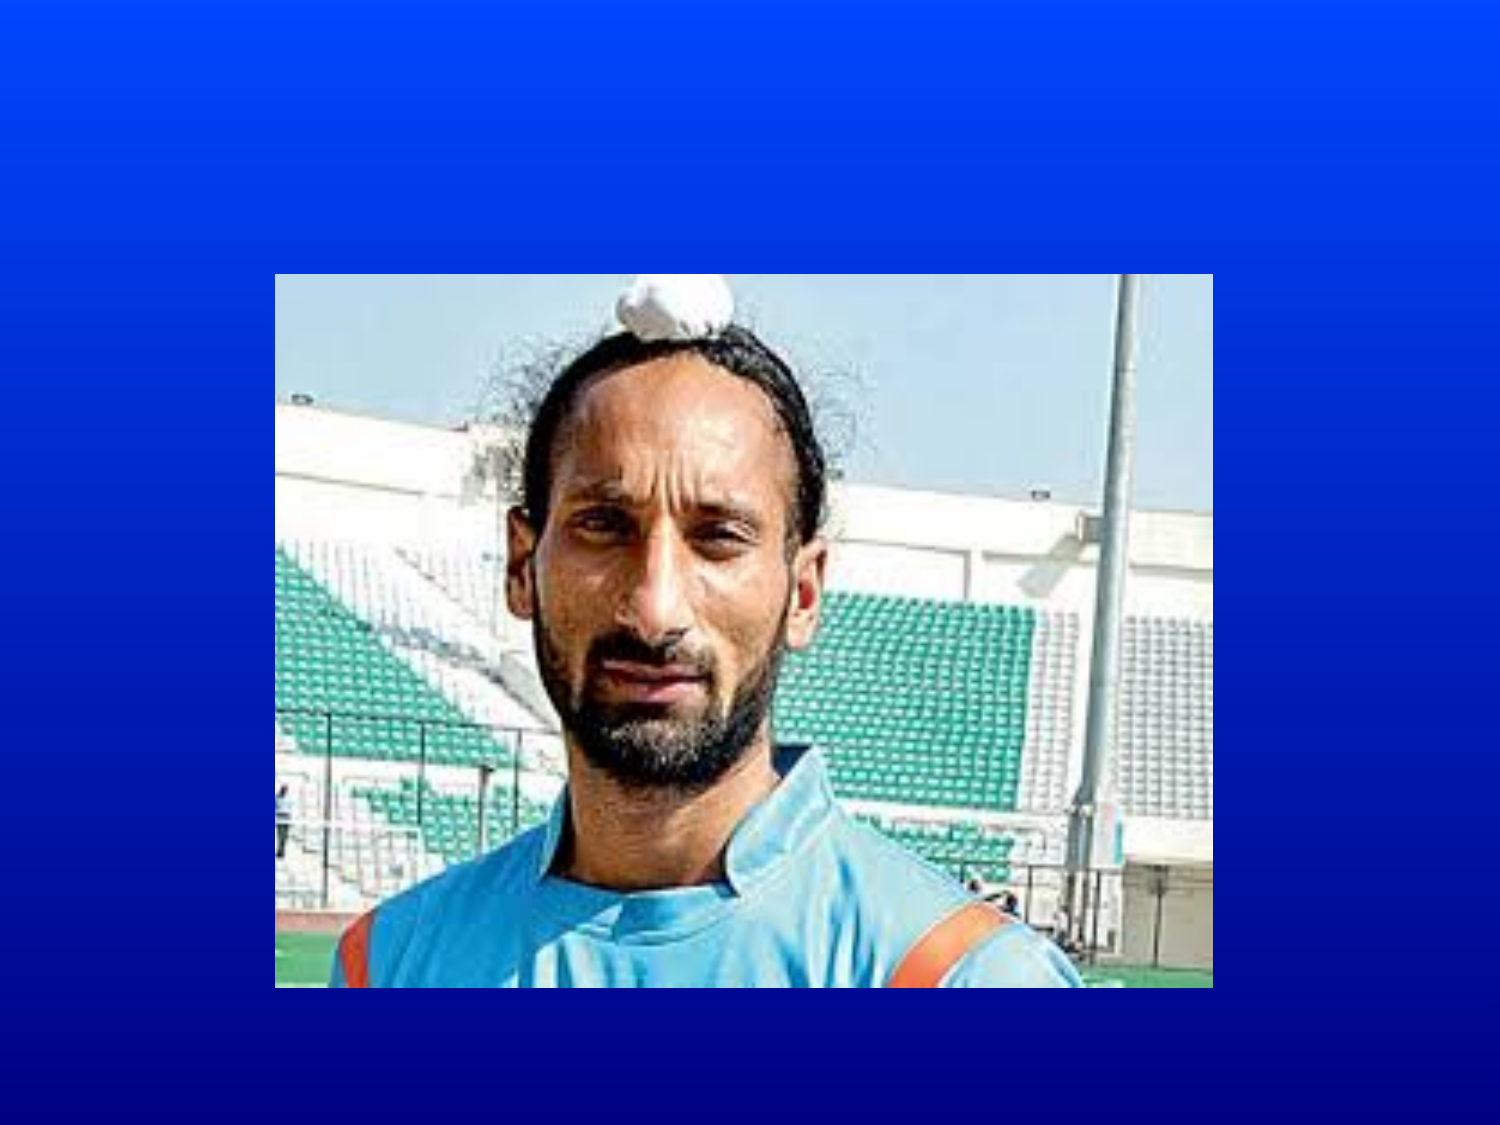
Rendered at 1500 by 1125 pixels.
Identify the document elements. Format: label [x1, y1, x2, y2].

list [274, 274, 1213, 988]
